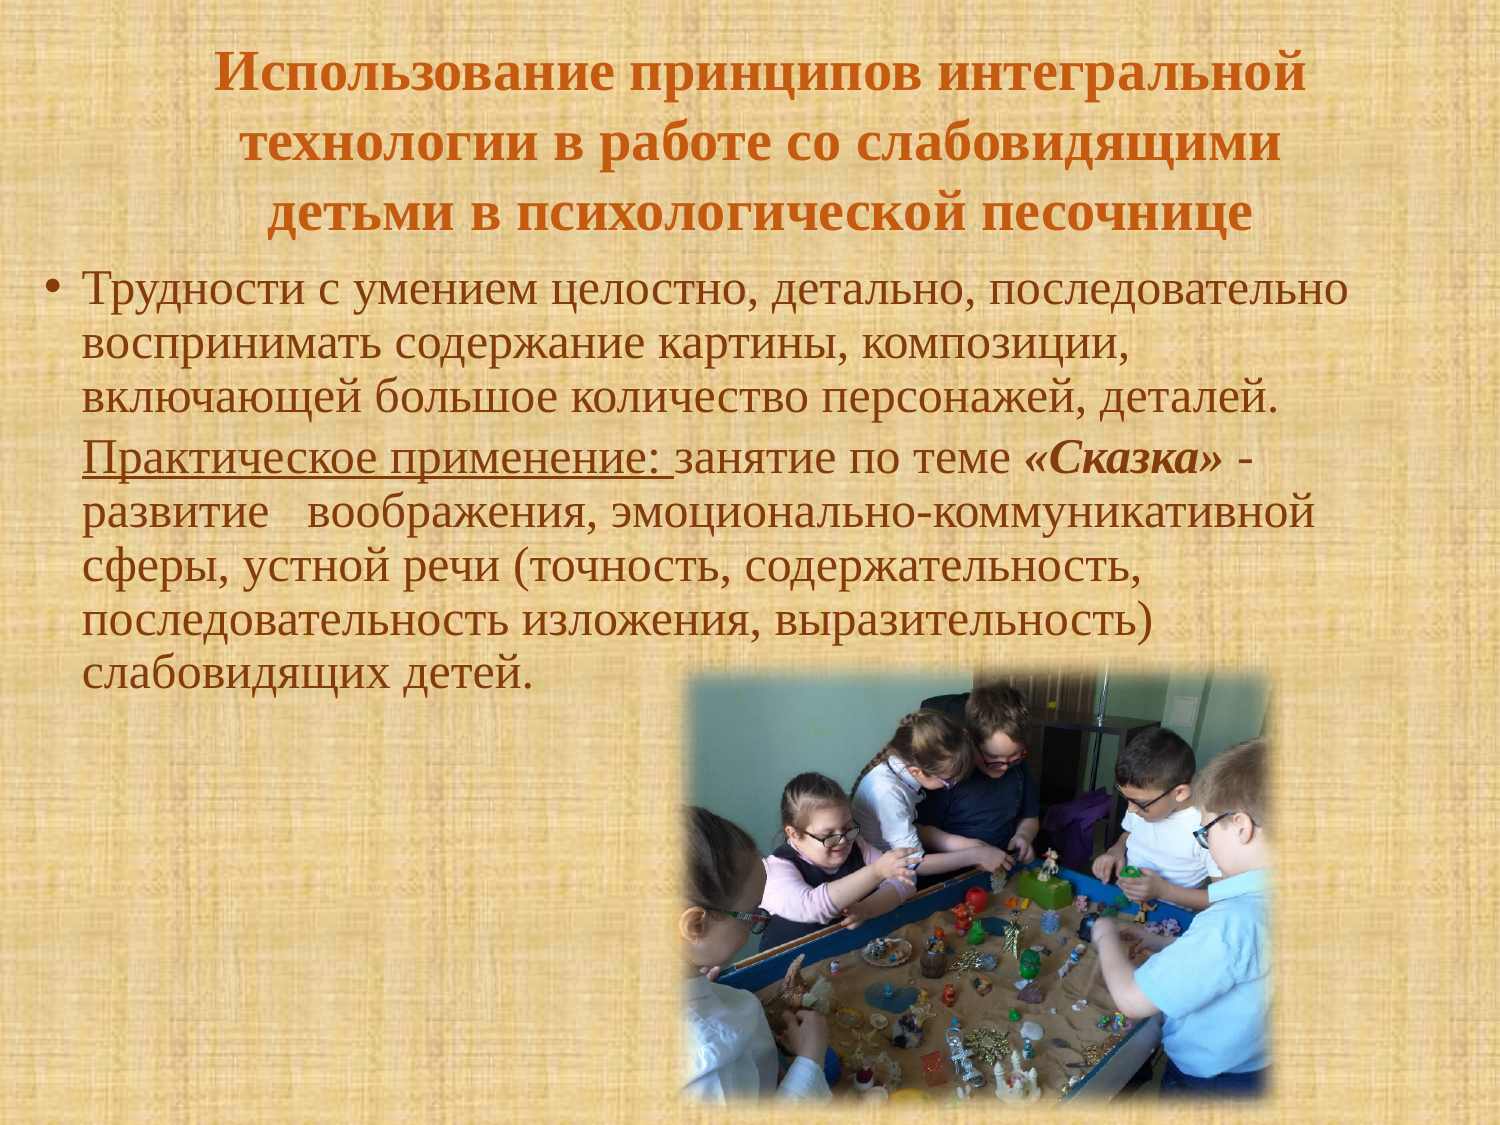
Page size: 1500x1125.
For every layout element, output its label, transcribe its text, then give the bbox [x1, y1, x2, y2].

list Трудности с умением целостно, детально, последовательно воспринимать содержание картины, композиции, включающей большое количество персонажей, деталей. [28, 253, 1429, 605]
picture [0, 0, 1500, 1125]
text_box Практическое применение: занятие по теме «Сказка» - развитие воображения, эмоционально-коммуникативной сферы, устной речи (точность, содержательность, последовательность изложения, выразительность) слабовидящих детей. [67, 422, 1429, 708]
text_box Использование принципов интегральной технологии в работе со слабовидящими детьми в психологической песочнице [134, 25, 1387, 330]
